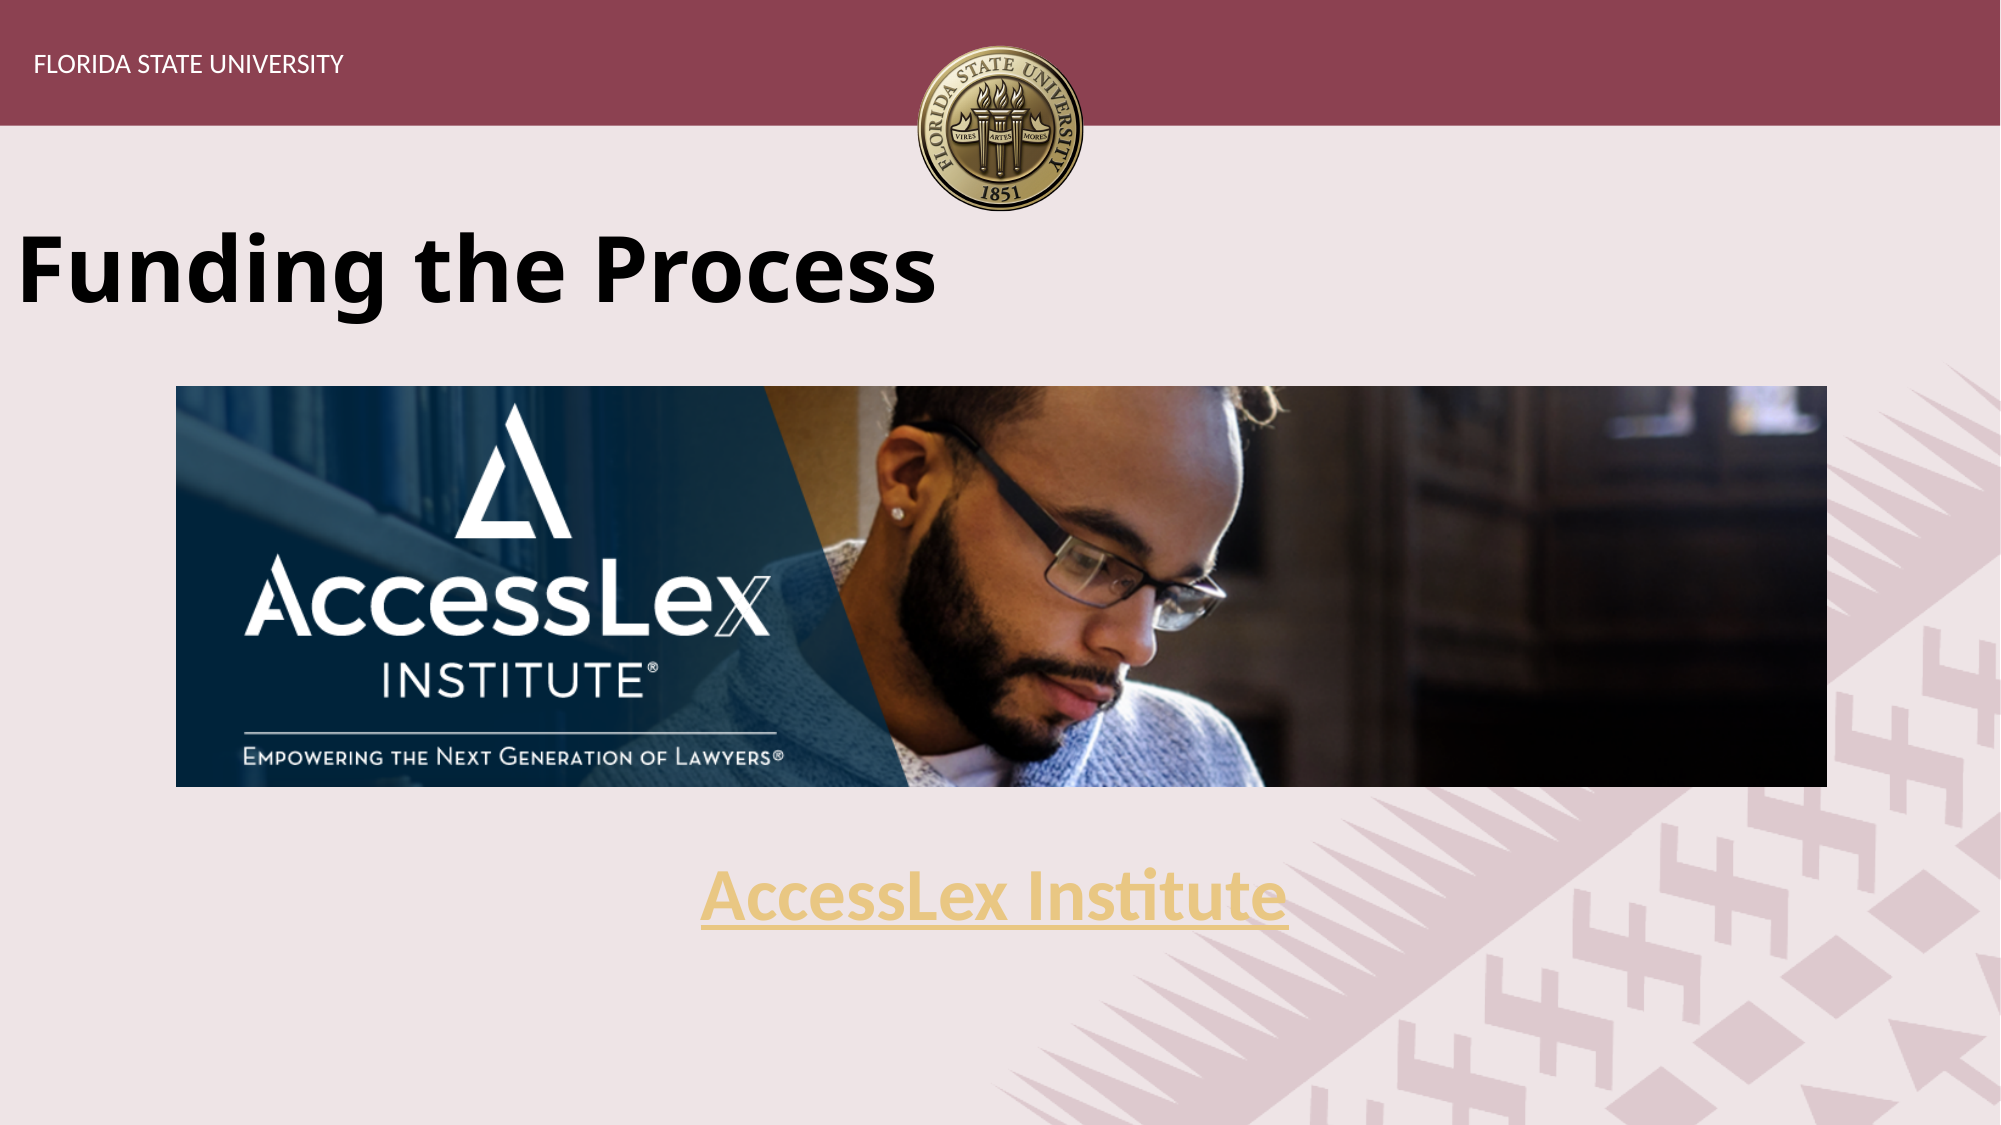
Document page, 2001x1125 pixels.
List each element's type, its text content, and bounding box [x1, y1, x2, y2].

picture [176, 386, 1827, 787]
text_box AccessLex Institute [685, 837, 1317, 943]
picture [915, 44, 1085, 213]
title Funding the Process [0, 212, 1018, 333]
